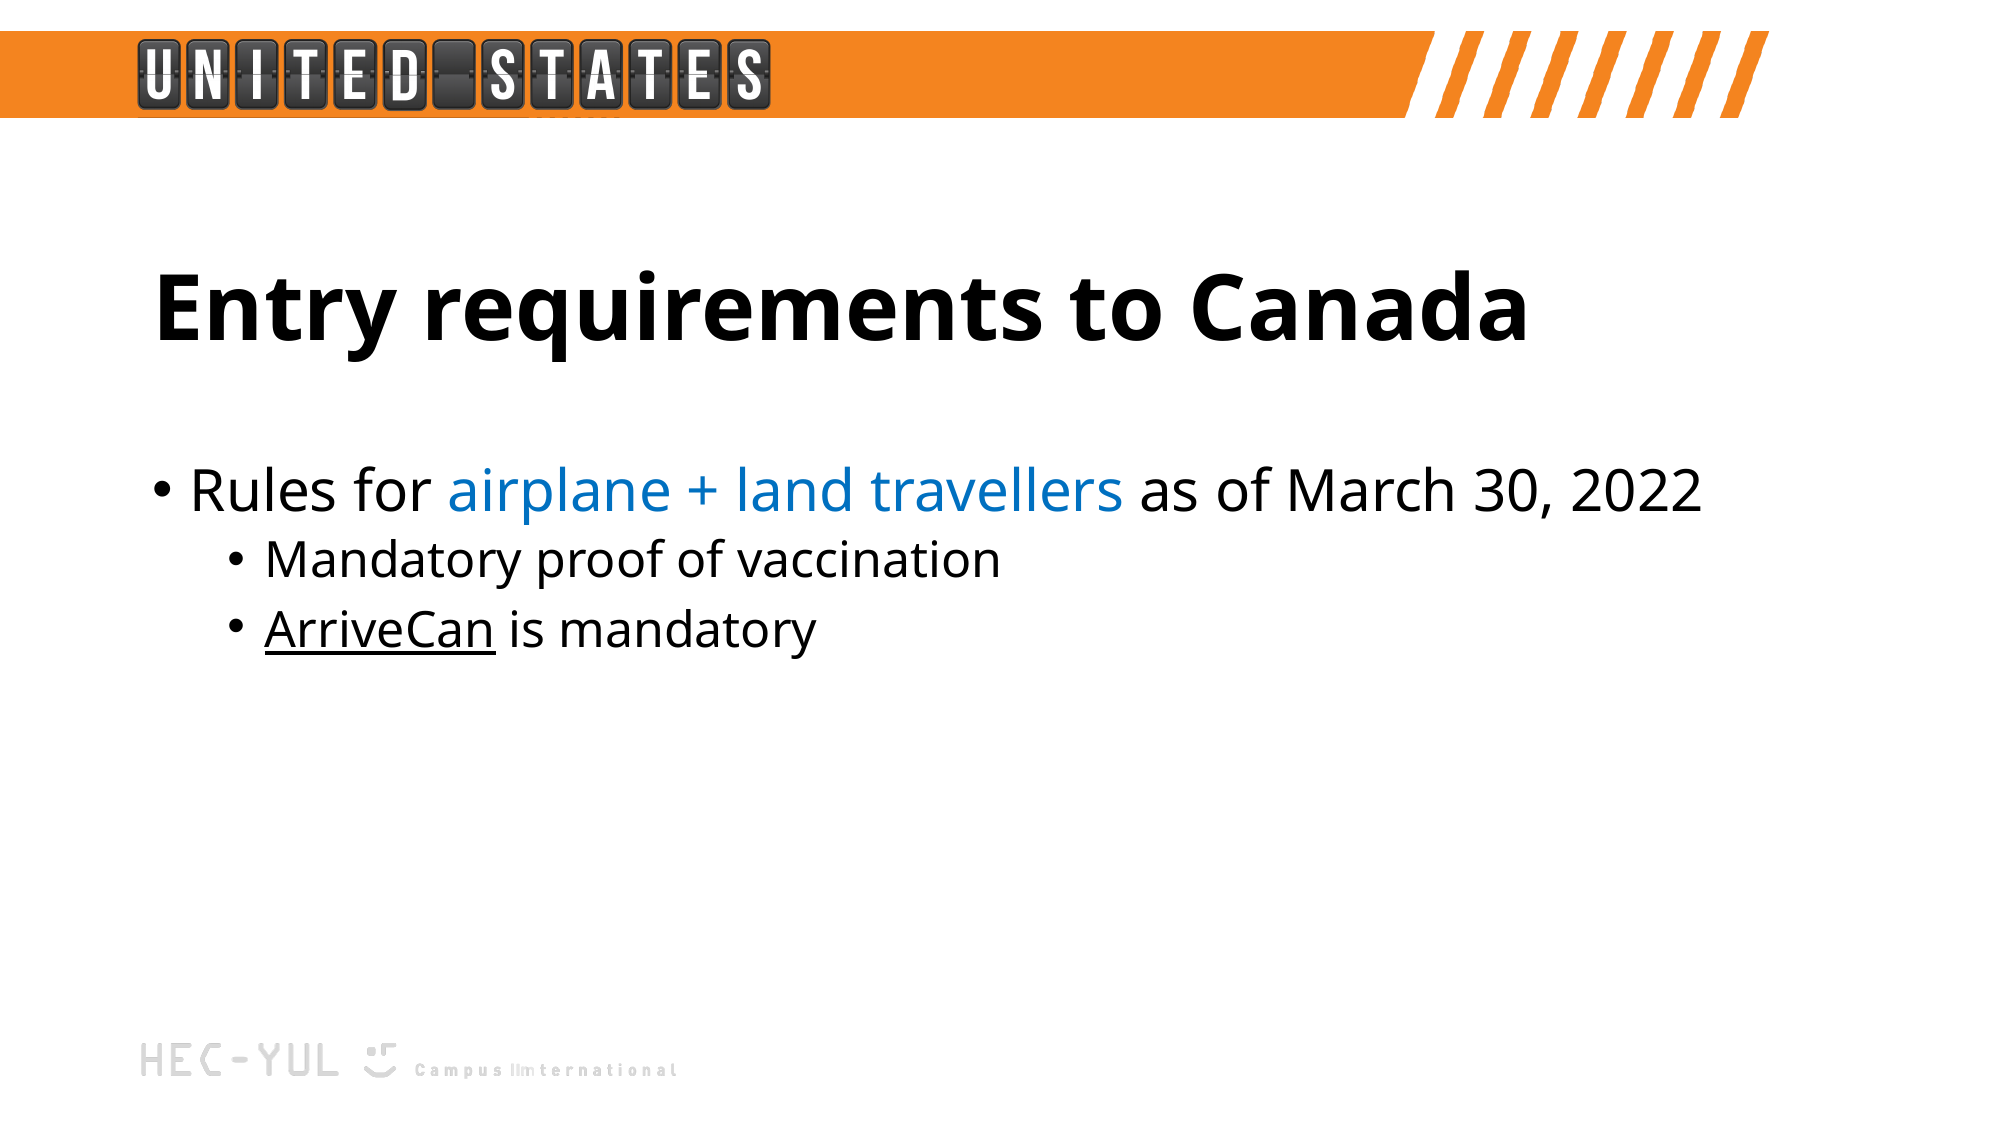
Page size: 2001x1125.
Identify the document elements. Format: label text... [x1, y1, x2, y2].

list Rules for airplane + land travellers as of March 30, 2022 Mandatory proof of vaccination ArriveCan is mandatory [137, 453, 1863, 922]
picture [137, 1034, 681, 1087]
title Entry requirements to Canada [137, 202, 1863, 420]
picture [0, 31, 1778, 118]
